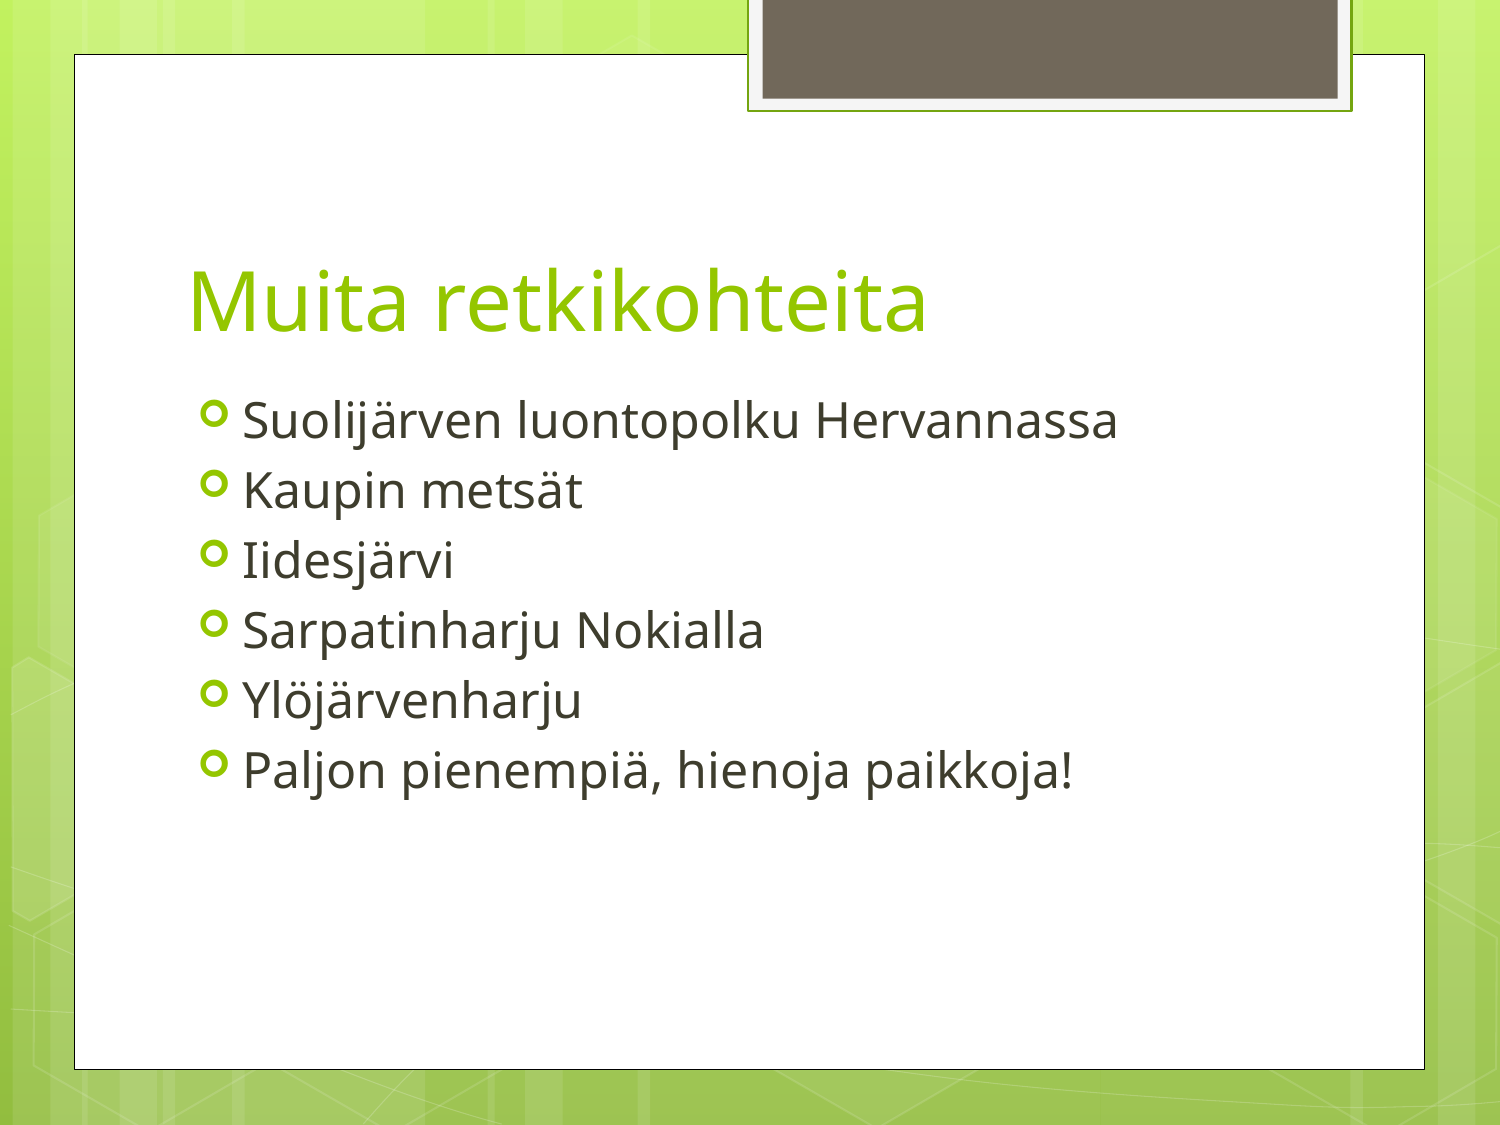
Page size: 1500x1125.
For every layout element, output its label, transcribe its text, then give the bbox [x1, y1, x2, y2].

list Suolijärven luontopolku Hervannassa Kaupin metsät Iidesjärvi Sarpatinharju Nokialla Ylöjärvenharju Paljon pienempiä, hienoja paikkoja! [171, 381, 1283, 957]
title Muita retkikohteita [171, 168, 1324, 357]
